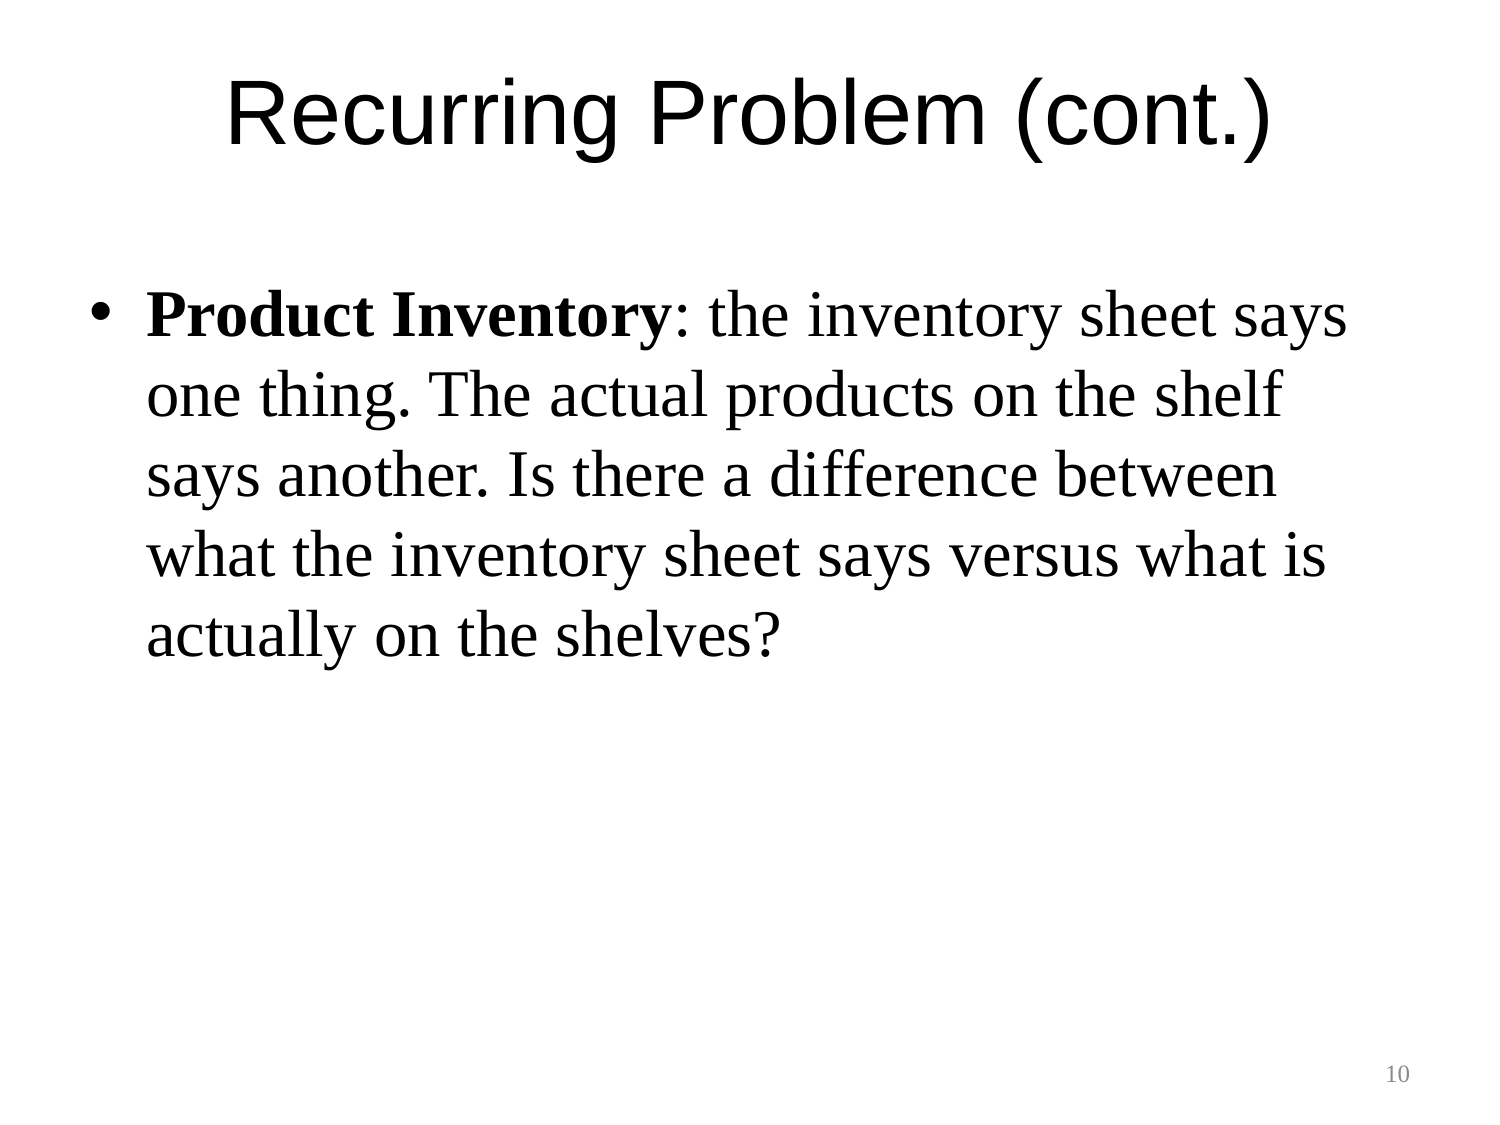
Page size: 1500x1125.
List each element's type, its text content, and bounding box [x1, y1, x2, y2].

slide_number 10 [1074, 1042, 1425, 1103]
text_box Recurring Problem (cont.) [74, 45, 1425, 233]
text_box Product Inventory: the inventory sheet says one thing. The actual products on the shelf says another. Is there a difference between what the inventory sheet says versus what is actually on the shelves? [74, 262, 1425, 1005]
